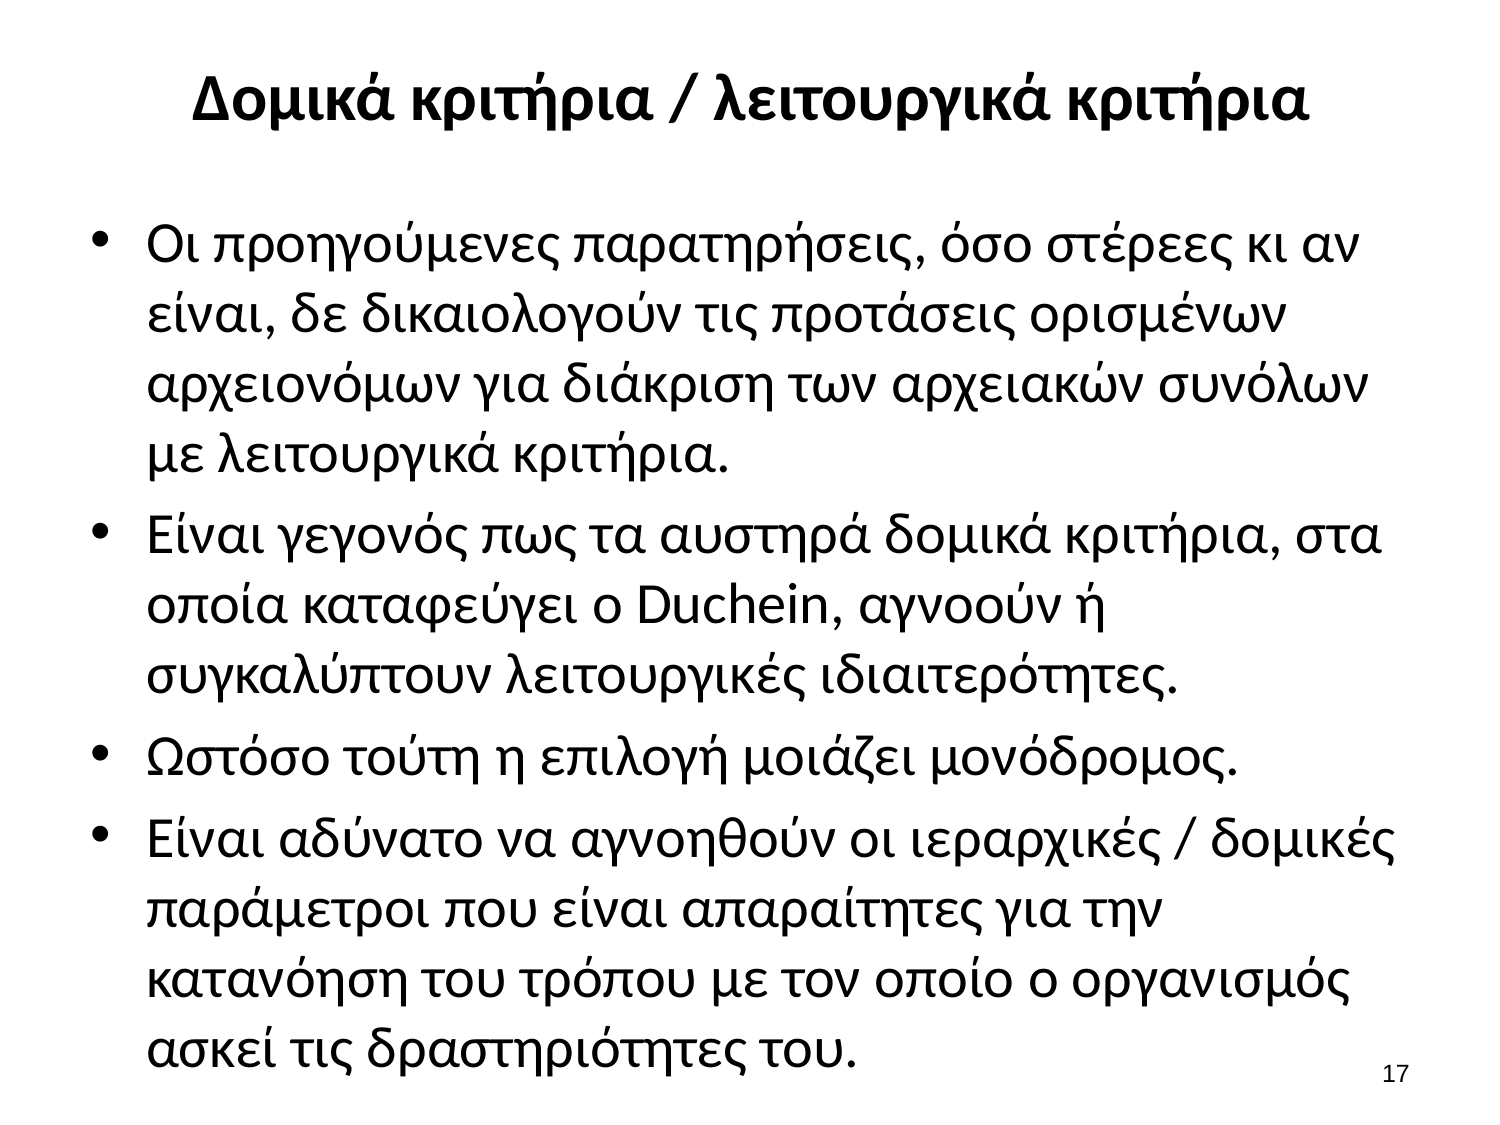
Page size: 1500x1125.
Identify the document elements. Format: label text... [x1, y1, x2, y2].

slide_number 16 [1074, 1042, 1425, 1103]
title Δομικά κριτήρια / λειτουργικά κριτήρια [76, 19, 1427, 169]
list Οι προηγούμενες παρατηρήσεις, όσο στέρεες κι αν είναι, δε δικαιολογούν τις προτάσεις ορισμένων αρχειονόμων για διάκριση των αρχειακών συνόλων με λειτουργικά κριτήρια. Είναι γεγονός πως τα αυστηρά δομικά κριτήρια, στα οποία καταφεύγει ο Duchein, αγνοούν ή συγκαλύπτουν λειτουργικές ιδιαιτερότητες. Ωστόσο τούτη η επιλογή μοιάζει μονόδρομος. Είναι αδύνατο να αγνοηθούν οι ιεραρχικές / δομικές παράμετροι που είναι απαραίτητες για την κατανόηση του τρόπου με τον οποίο ο οργανισμός ασκεί τις δραστηριότητες του. [75, 196, 1425, 1024]
